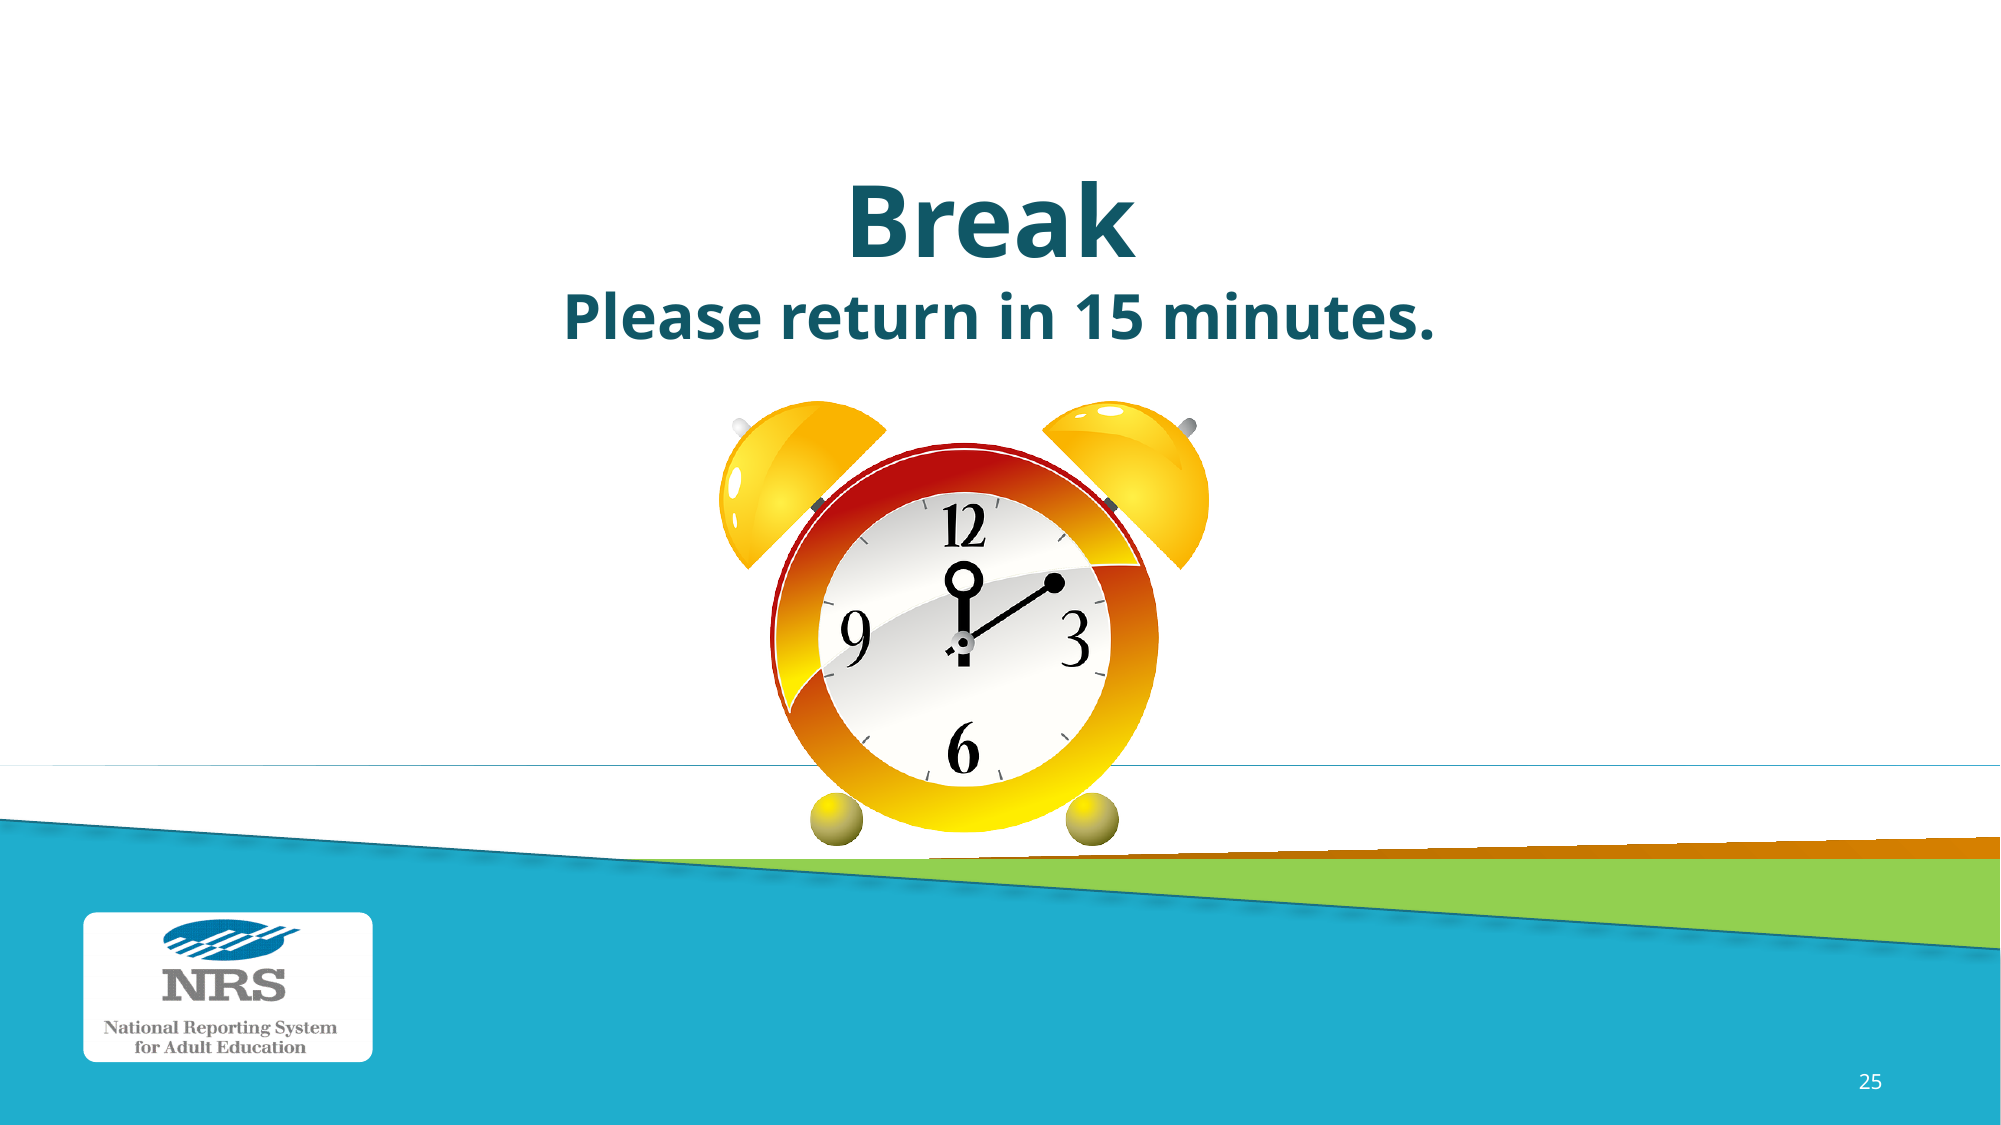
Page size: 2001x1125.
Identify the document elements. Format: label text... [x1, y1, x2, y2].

picture [718, 401, 1210, 846]
slide_number 25 [1766, 1059, 1900, 1092]
title Break Please return in 15 minutes. [150, 149, 1850, 451]
picture [83, 912, 373, 1063]
